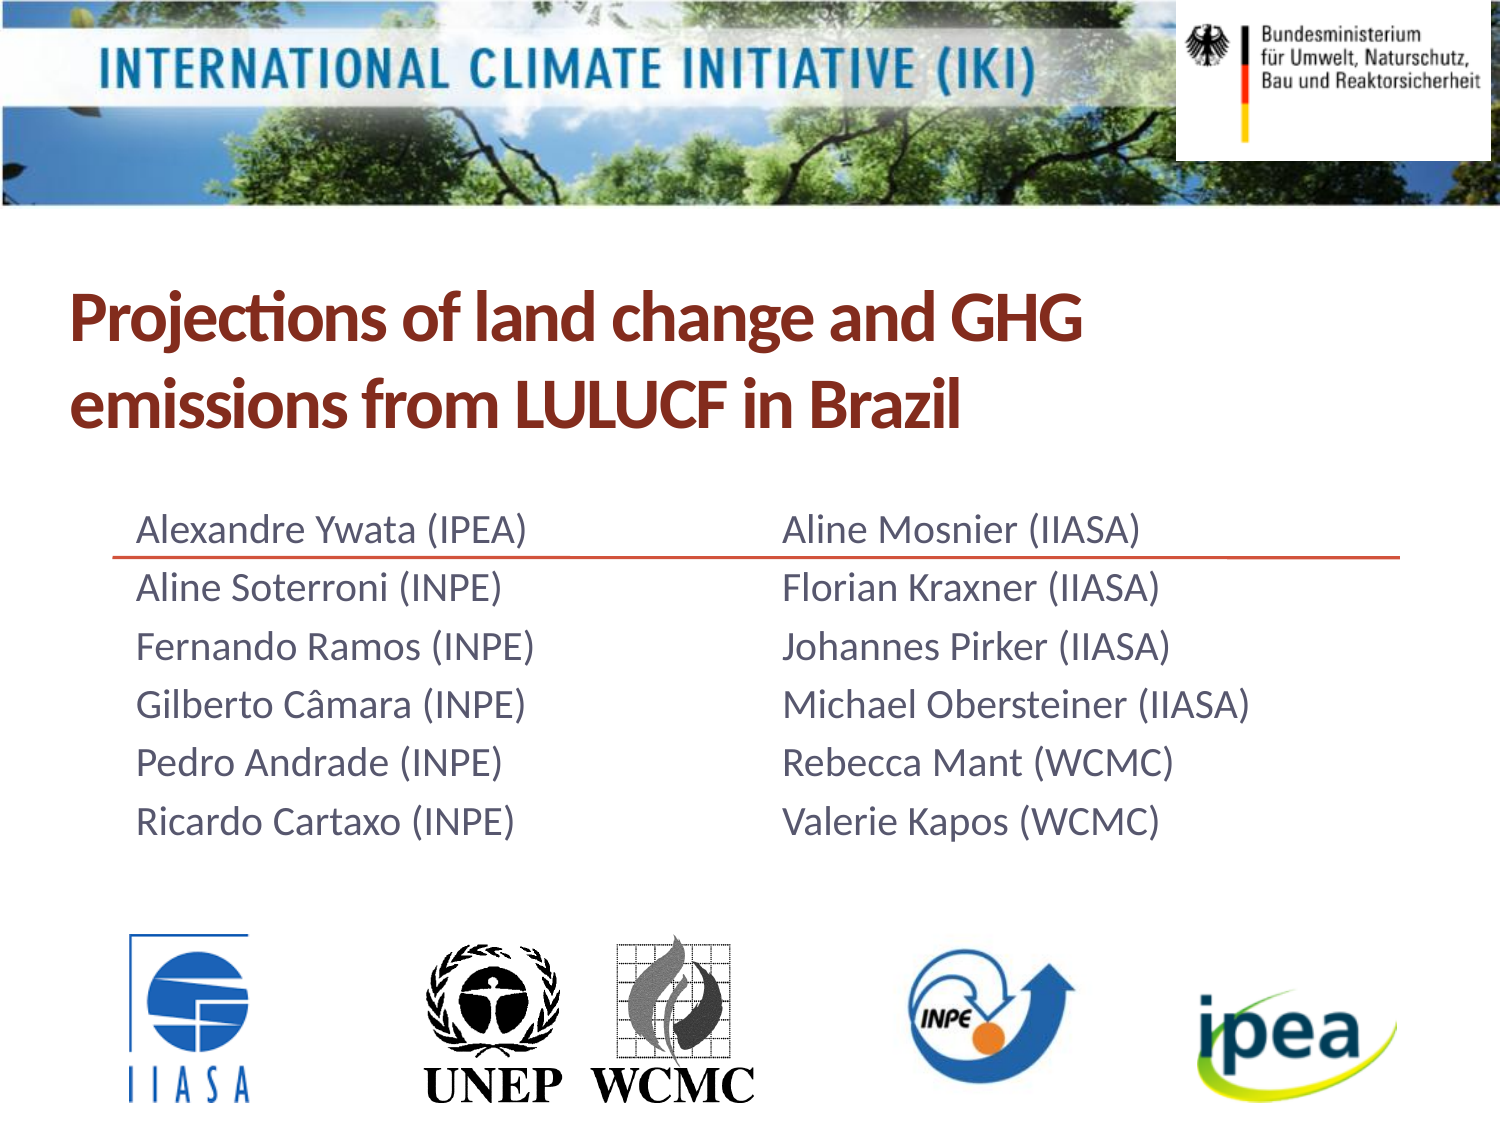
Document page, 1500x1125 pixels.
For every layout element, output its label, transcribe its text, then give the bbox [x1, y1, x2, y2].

subtitle Alexandre Ywata (IPEA) Aline Soterroni (INPE) Fernando Ramos (INPE) Gilberto Câmara (INPE) Pedro Andrade (INPE) Ricardo Cartaxo (INPE) Aline Mosnier (IIASA) Florian Kraxner (IIASA) Johannes Pirker (IIASA) Michael Obersteiner (IIASA) Rebecca Mant (WCMC) Valerie Kapos (WCMC) [120, 494, 1444, 876]
picture [422, 934, 754, 1104]
picture [1196, 985, 1397, 1104]
picture [0, 0, 1500, 209]
title Projections of land change and GHG emissions from LULUCF in Brazil [54, 261, 1343, 452]
picture [129, 934, 273, 1104]
picture [874, 915, 1095, 1104]
